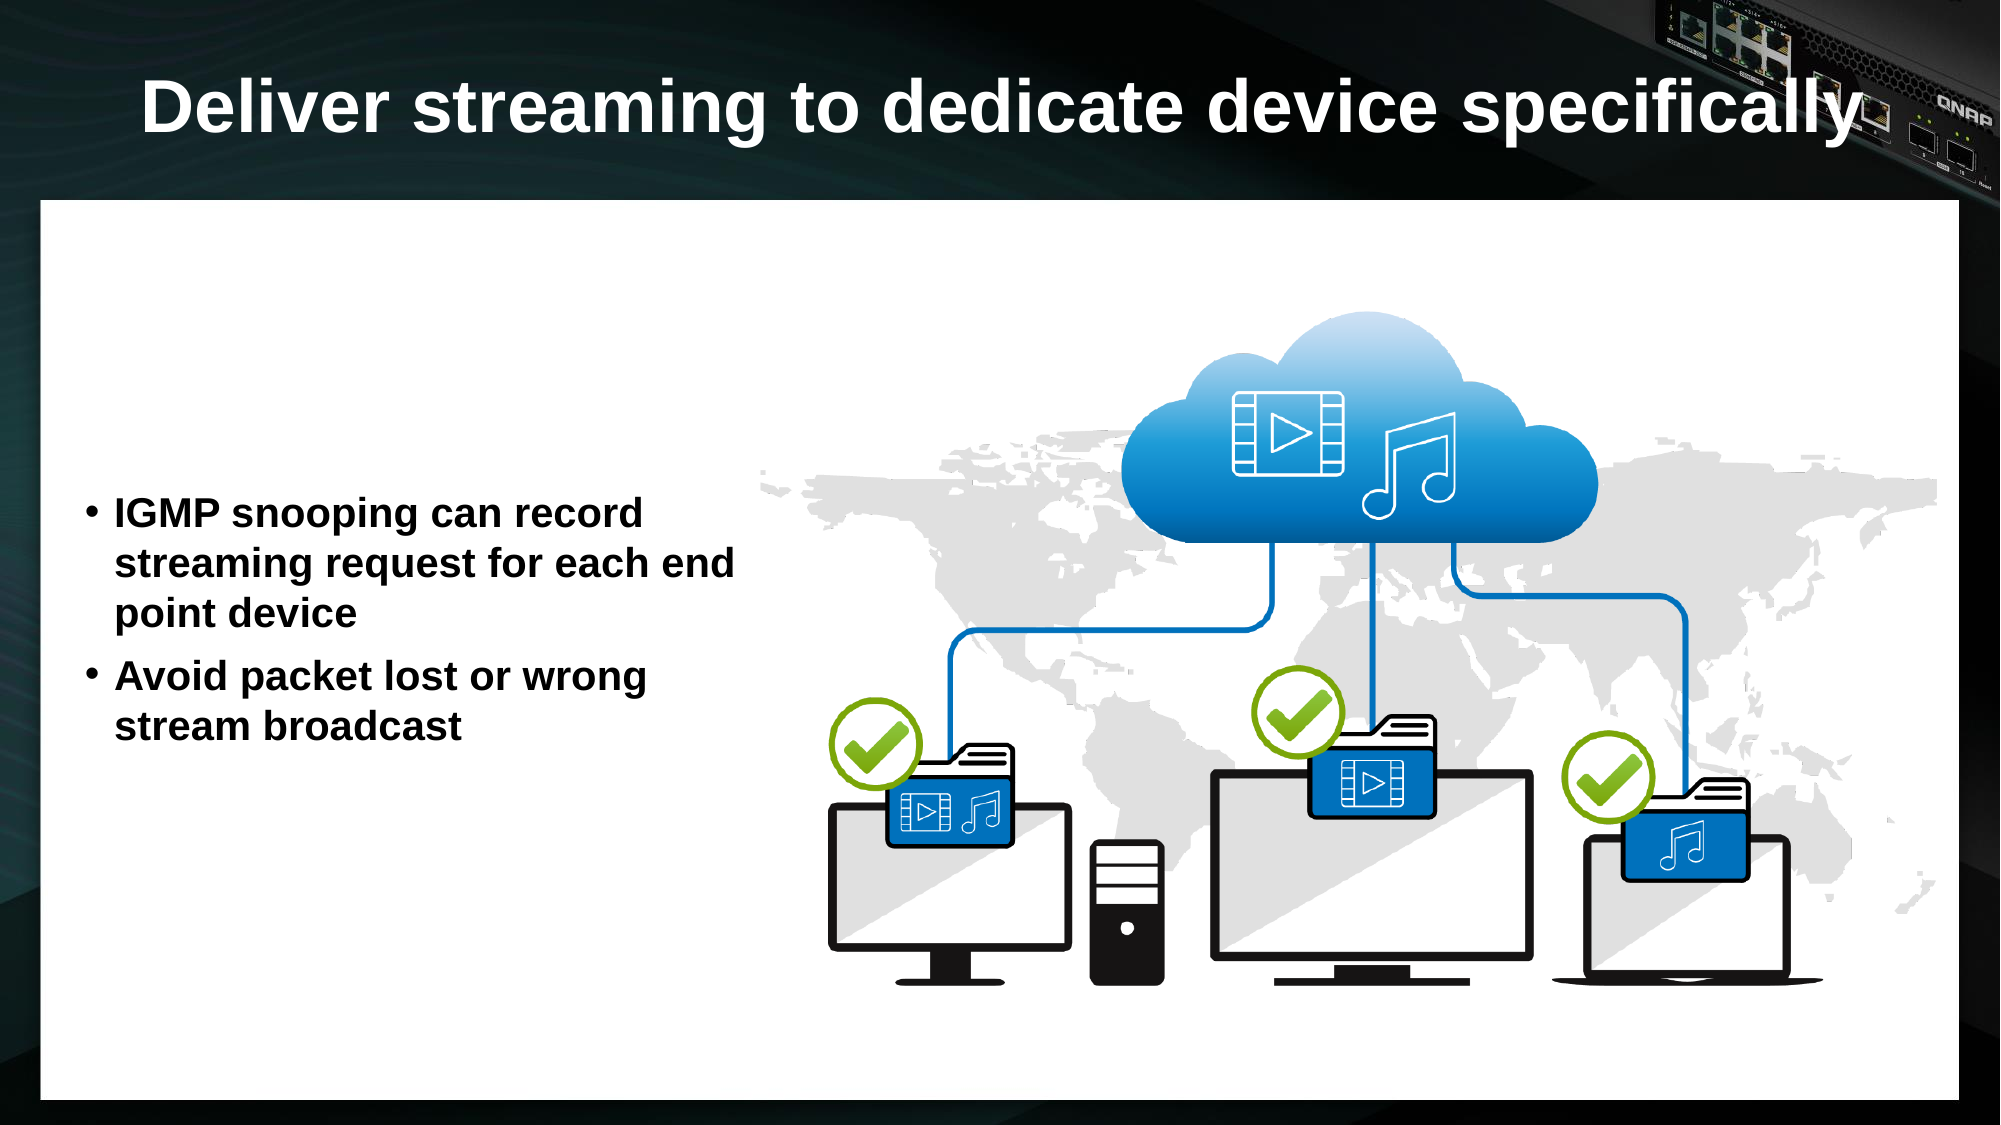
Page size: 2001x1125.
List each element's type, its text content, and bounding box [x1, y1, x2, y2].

picture [0, 0, 2000, 1125]
title Deliver streaming to dedicate device specifically [44, 0, 1962, 217]
text_box IGMP snooping can record streaming request for each end point device Avoid packet lost or wrong stream broadcast [69, 478, 760, 820]
